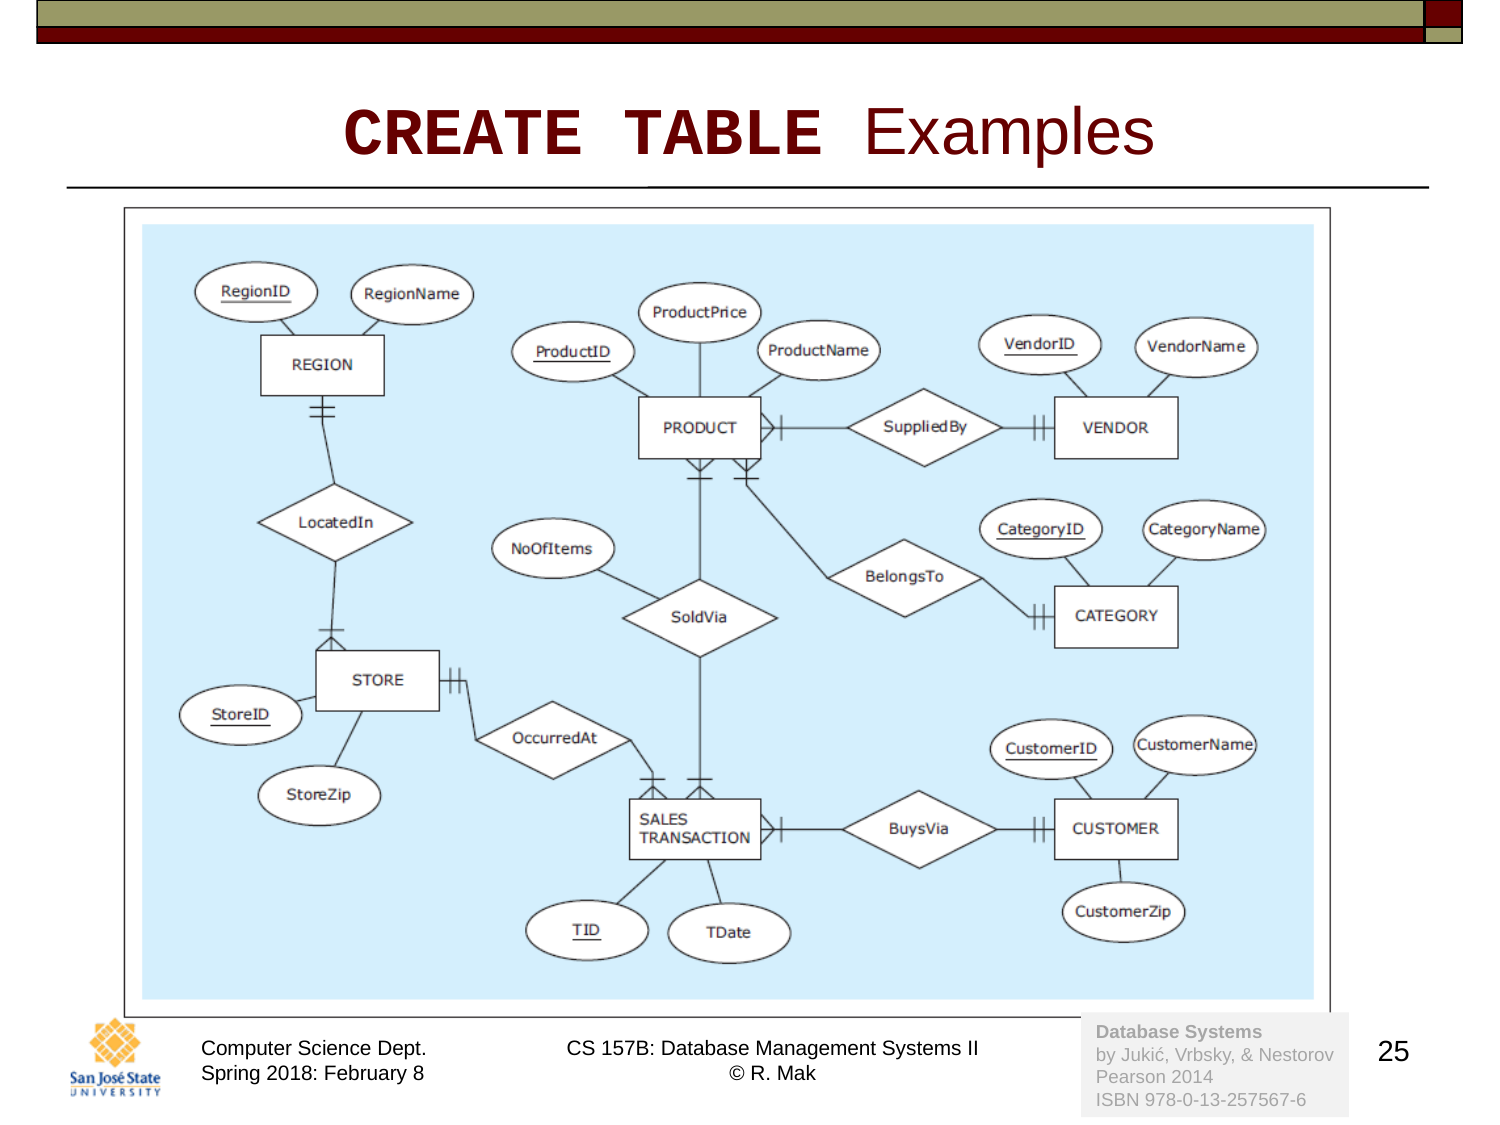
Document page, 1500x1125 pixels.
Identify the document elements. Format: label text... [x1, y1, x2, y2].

slide_number 25 [1349, 1025, 1425, 1100]
title CREATE TABLE Examples [75, 67, 1425, 175]
text_box Database Systems by Jukić, Vrbsky, & Nestorov Pearson 2014 ISBN 978-0-13-257567-6 [1081, 1012, 1349, 1118]
picture [60, 202, 1335, 1112]
